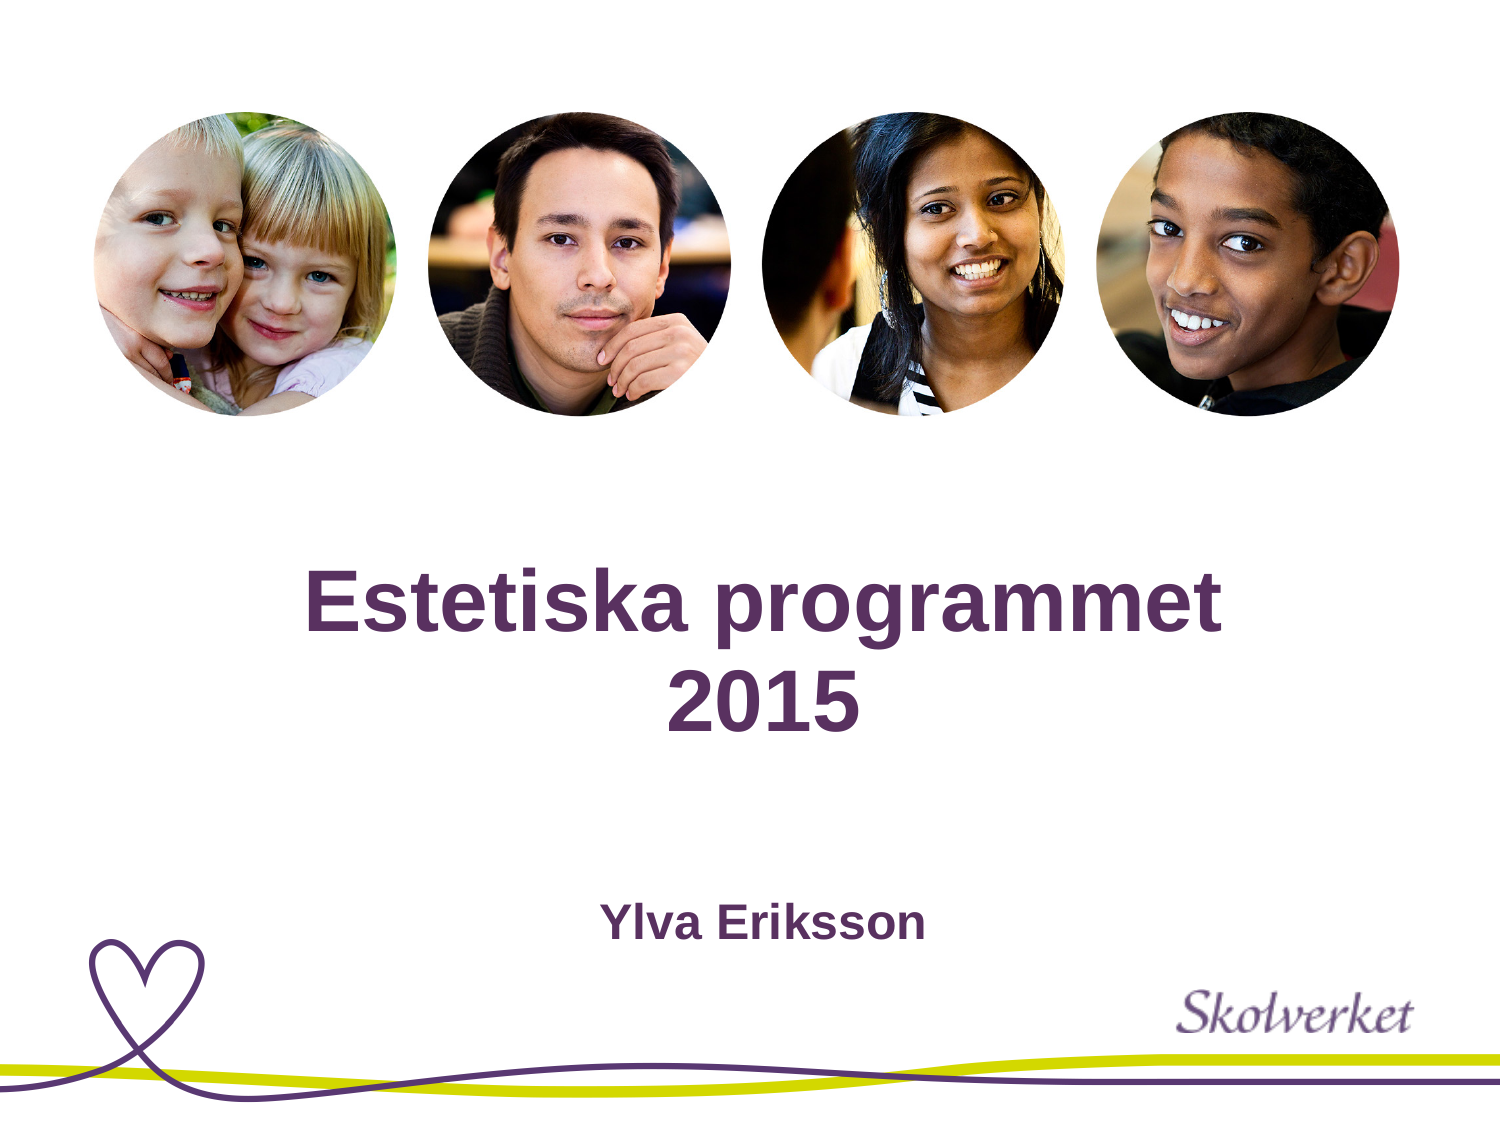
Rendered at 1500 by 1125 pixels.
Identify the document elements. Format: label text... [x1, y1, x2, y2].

picture [0, 934, 1500, 1111]
title Estetiska programmet 2015 Ylva Eriksson [126, 549, 1402, 791]
picture [88, 112, 1403, 420]
